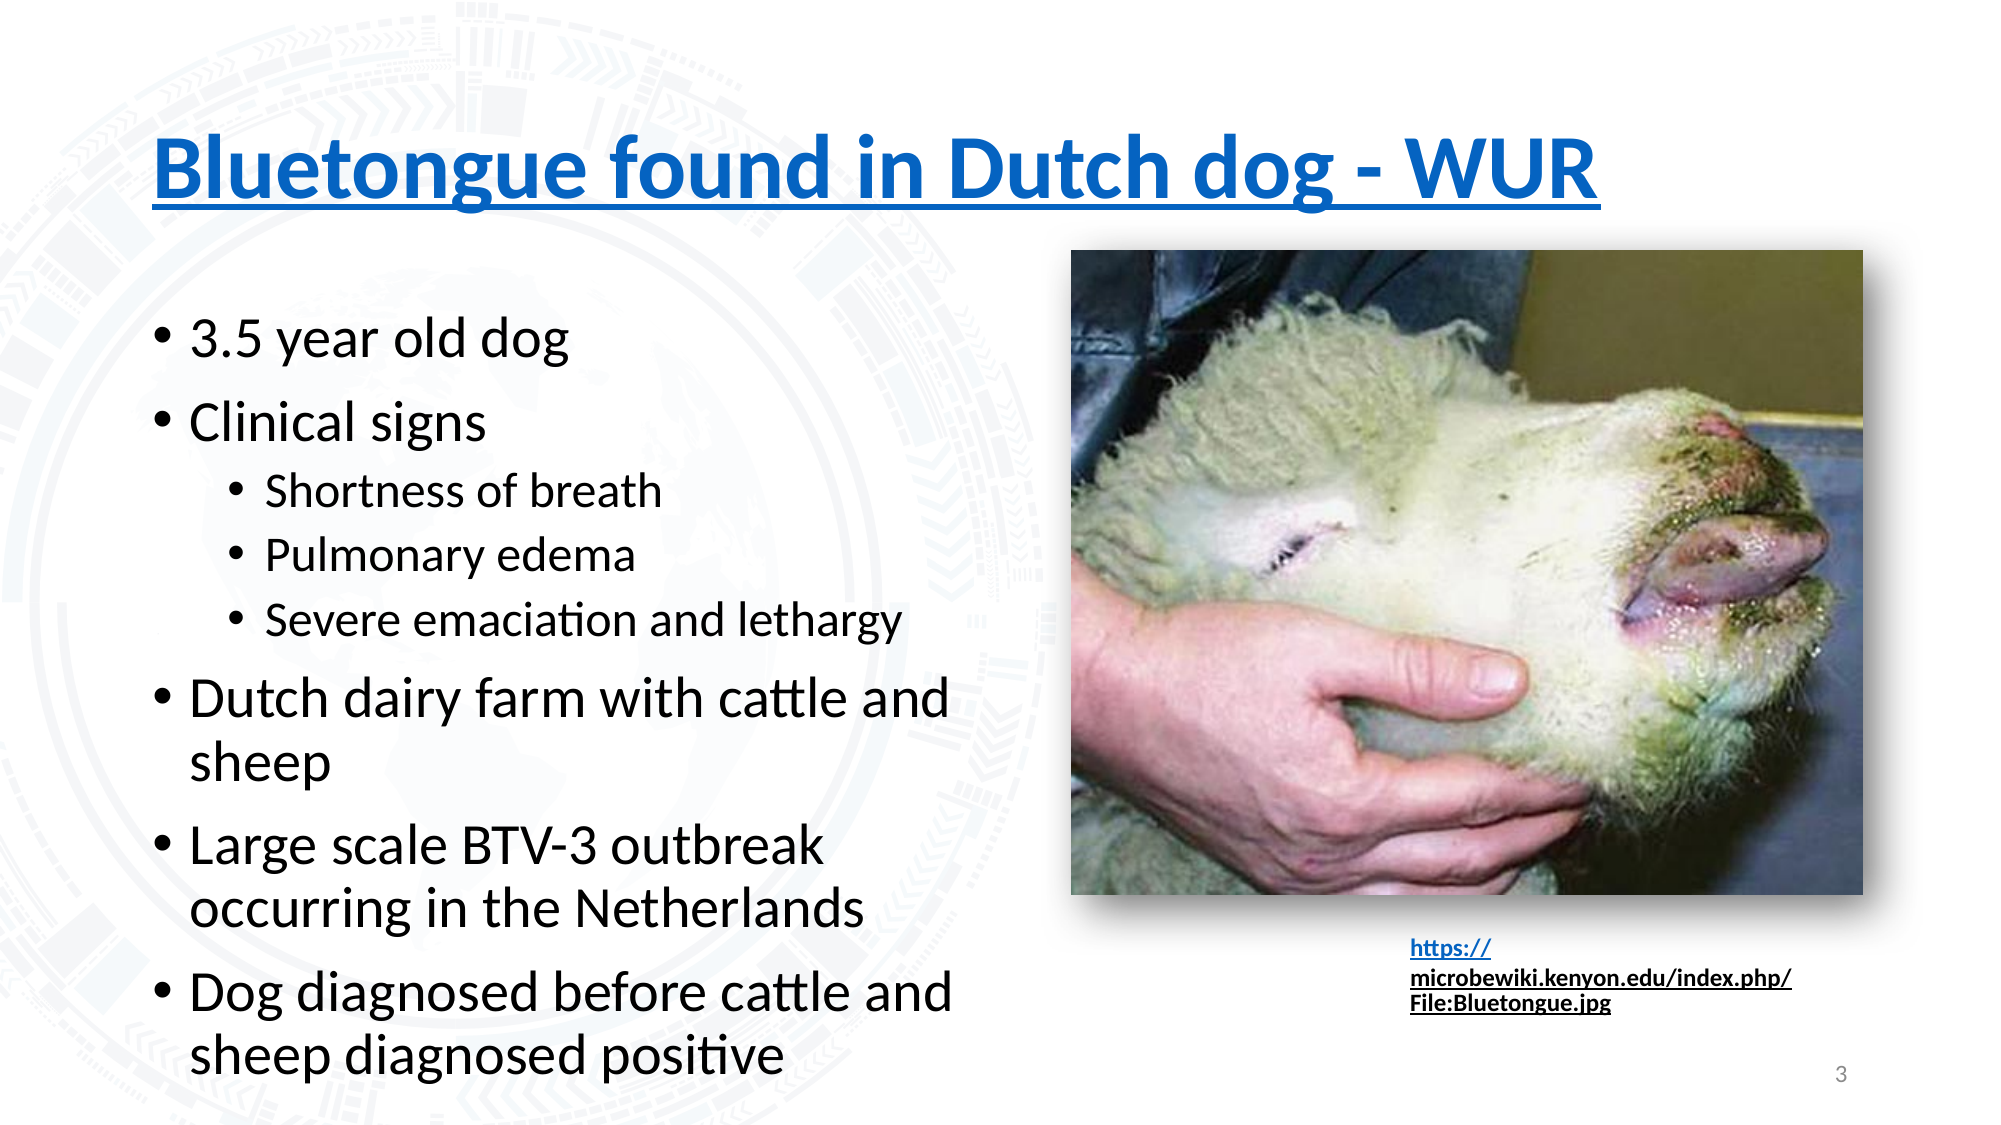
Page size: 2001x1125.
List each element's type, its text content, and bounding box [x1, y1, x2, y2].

picture [0, 0, 2001, 1125]
text_box https://microbewiki.kenyon.edu/index.php/File:Bluetongue.jpg [1395, 923, 1812, 1029]
list 3.5 year old dog Clinical signs Shortness of breath Pulmonary edema Severe emaciation and lethargy Dutch dairy farm with cattle and sheep Large scale BTV-3 outbreak occurring in the Netherlands Dog diagnosed before cattle and sheep diagnosed positive [137, 299, 988, 1014]
title Bluetongue found in Dutch dog - WUR [137, 59, 1863, 278]
slide_number 3 [1412, 1042, 1863, 1103]
